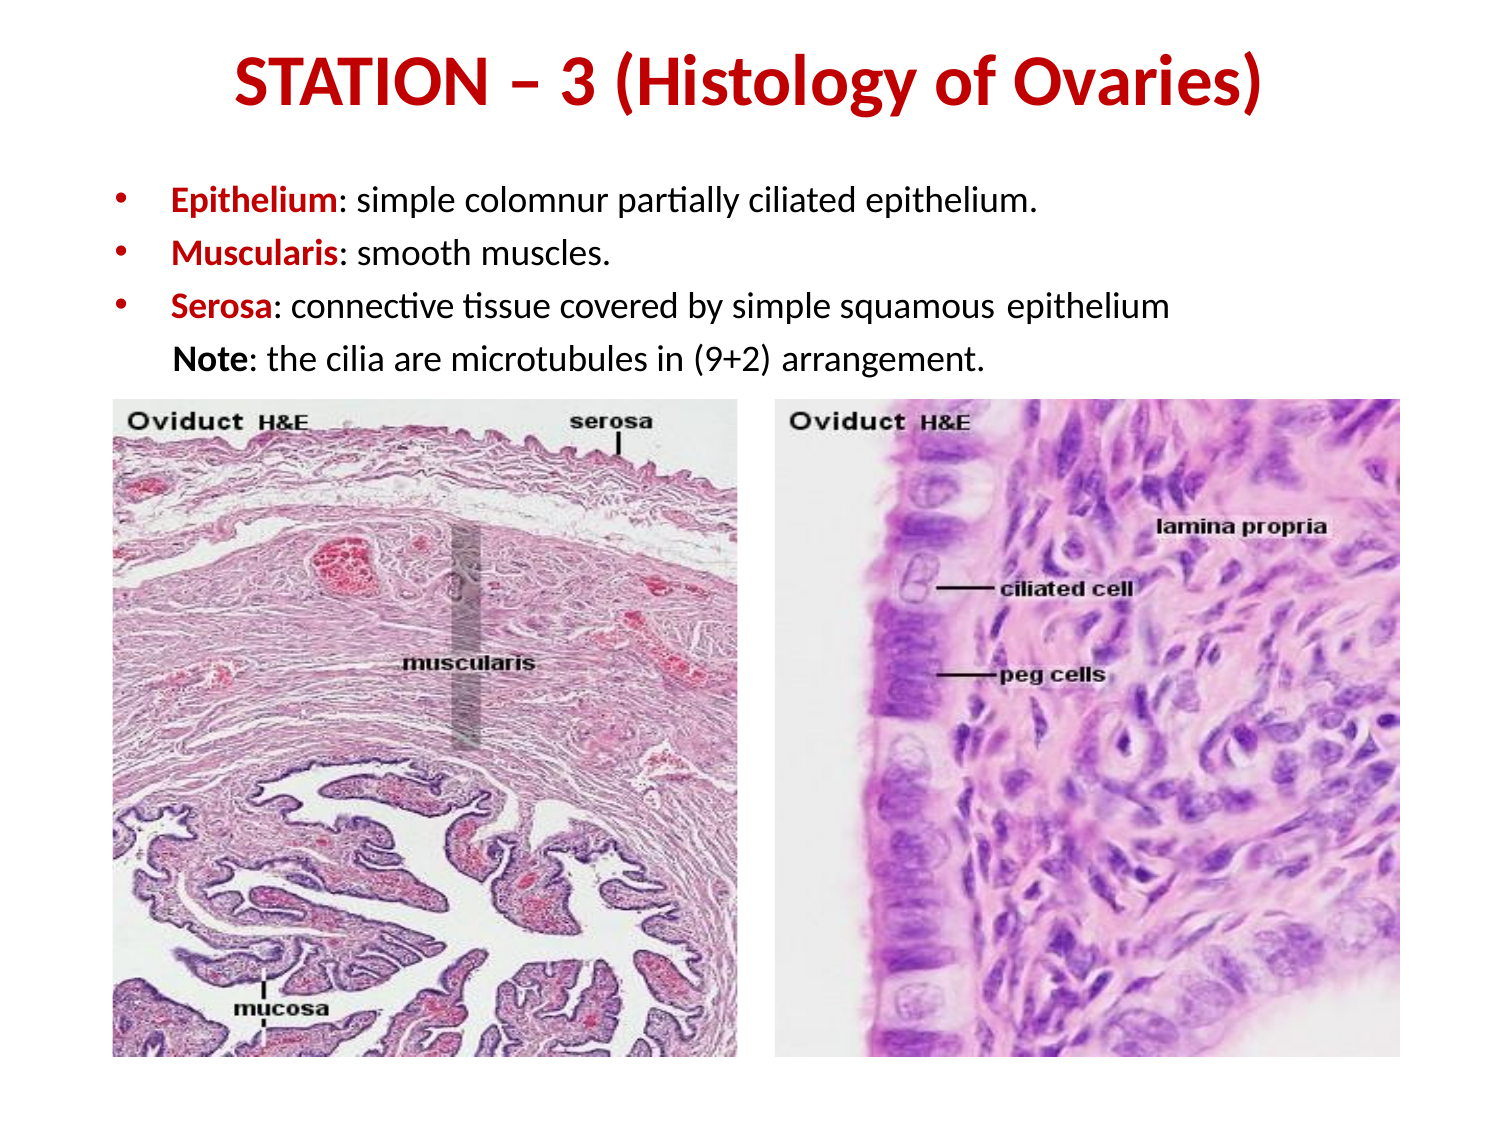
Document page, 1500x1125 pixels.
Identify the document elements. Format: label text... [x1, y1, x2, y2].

text_box [774, 399, 1400, 1057]
text_box Epithelium: simple colomnur partially ciliated epithelium. Muscularis: smooth muscles. Serosa: connective tissue covered by simple squamous epithelium Note: the cilia are microtubules in (9+2) arrangement. [112, 174, 1400, 379]
text_box STATION – 3 (Histology of Ovaries) [0, 24, 1500, 128]
text_box [112, 399, 738, 1057]
